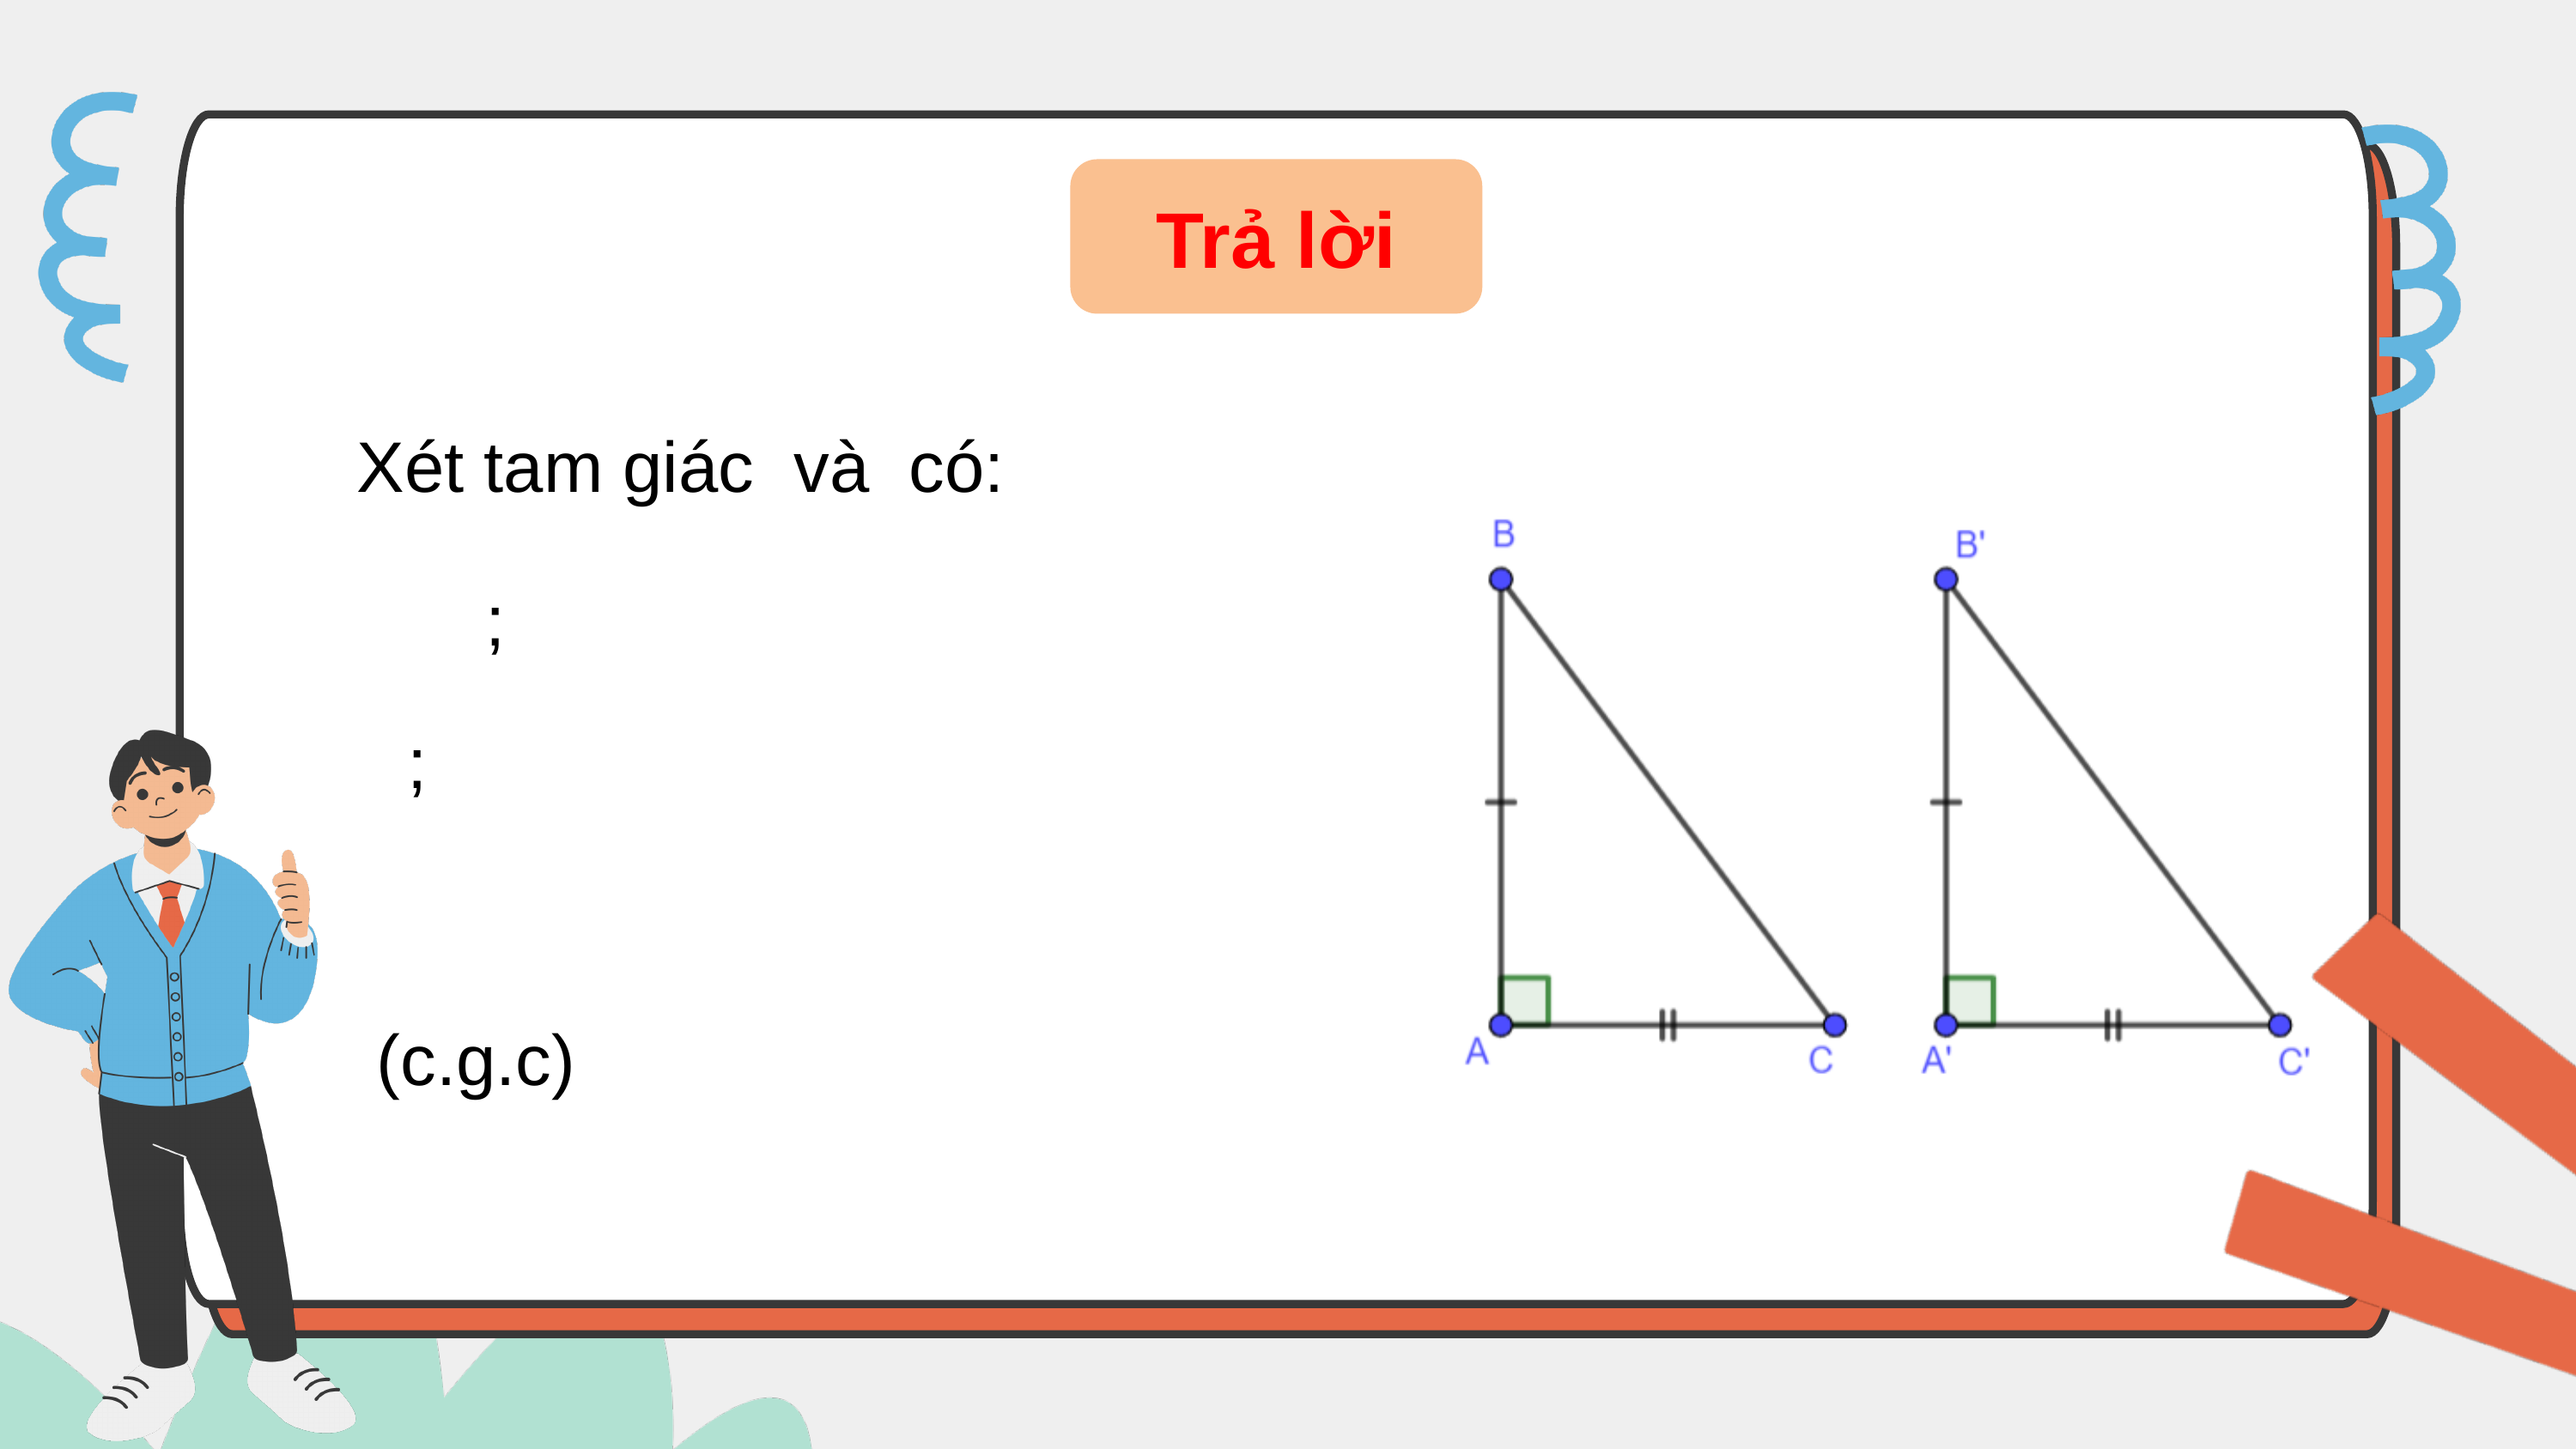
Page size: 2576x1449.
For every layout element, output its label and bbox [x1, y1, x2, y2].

text_box [179, 113, 2397, 1335]
picture [2360, 123, 2461, 415]
picture [1437, 502, 2576, 1449]
picture [37, 90, 138, 383]
picture [0, 724, 896, 1449]
